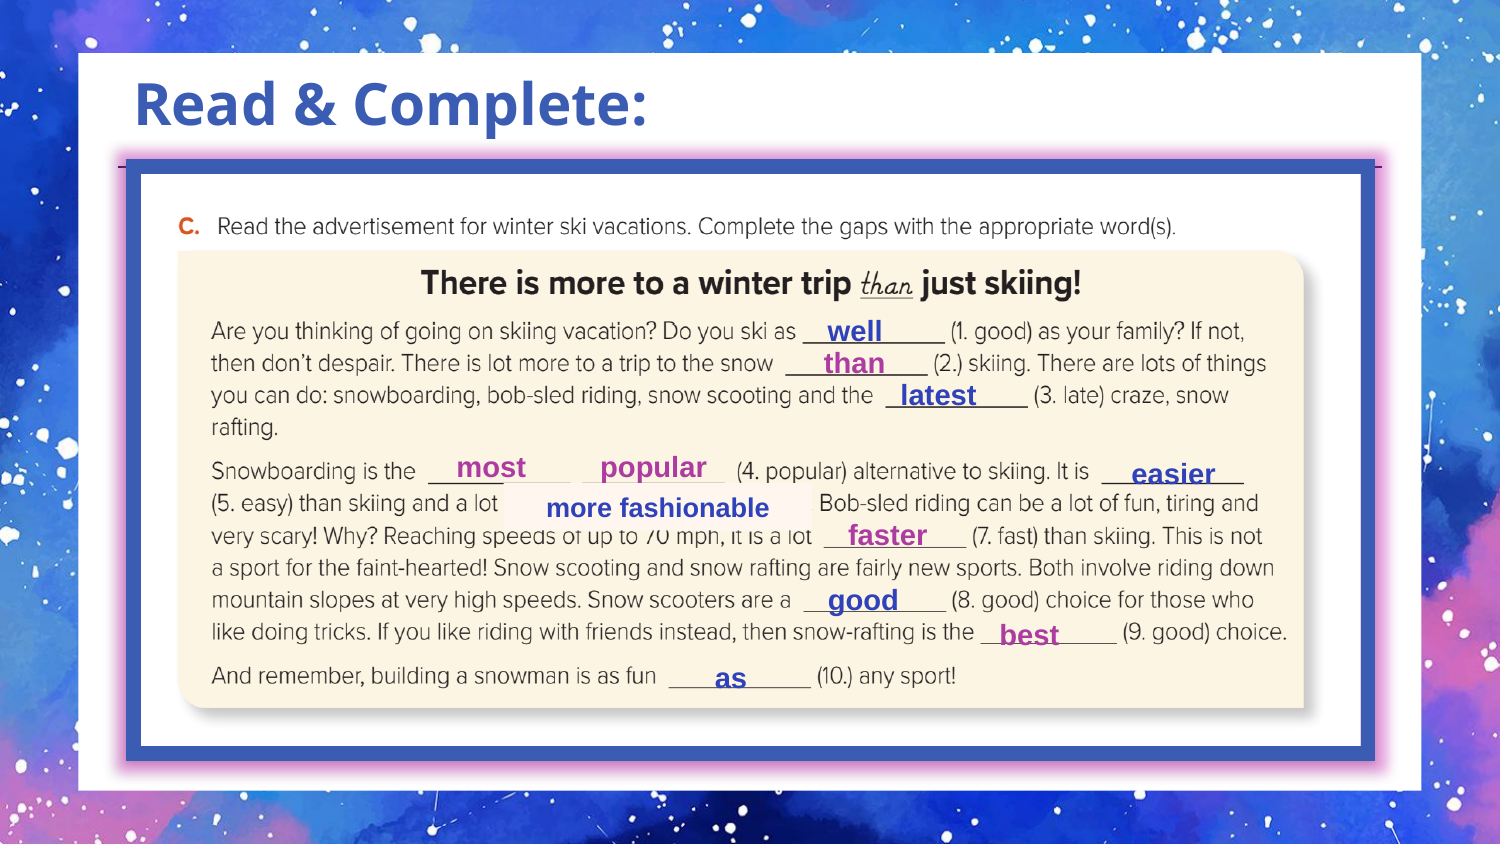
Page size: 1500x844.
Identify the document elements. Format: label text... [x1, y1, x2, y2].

title Read & Complete: [118, 56, 1382, 143]
picture [0, 0, 1500, 844]
